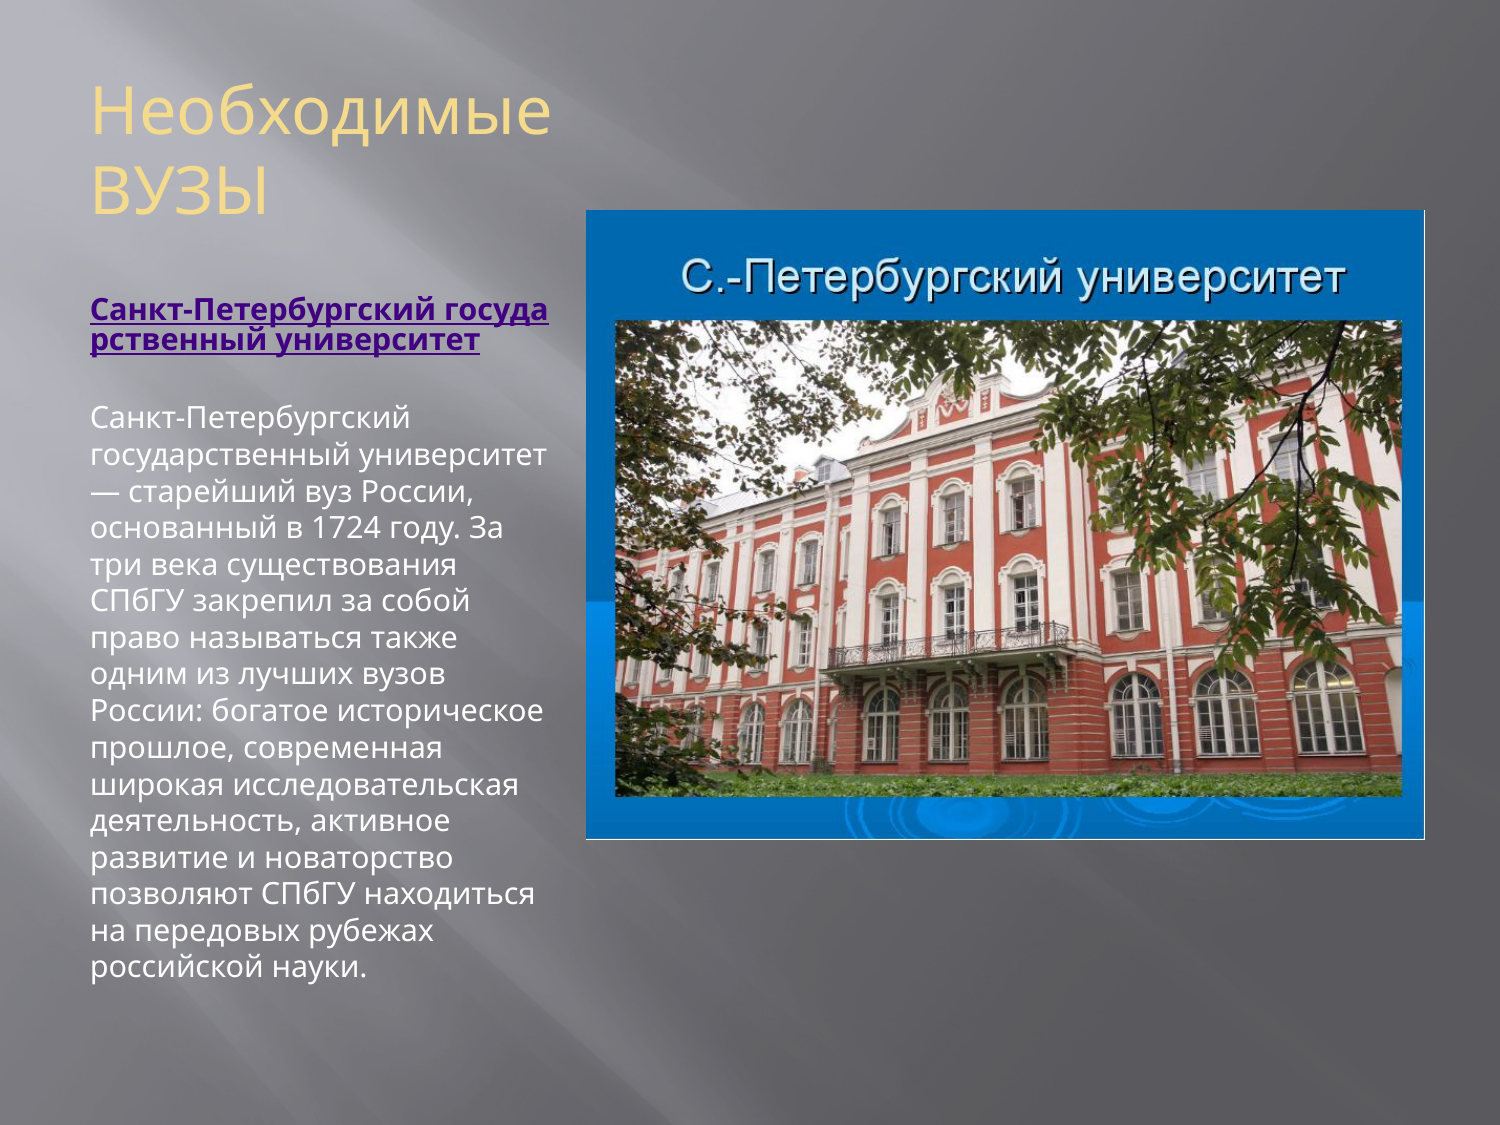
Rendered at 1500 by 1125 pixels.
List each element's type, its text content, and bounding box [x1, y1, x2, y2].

title Необходимые ВУЗЫ [75, 44, 569, 236]
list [586, 210, 1426, 840]
list Санкт-Петербургский государственный университет Санкт-Петербургский государственный университет — старейший вуз России, основанный в 1724 году. За три века существования СПбГУ закрепил за собой право называться также одним из лучших вузов России: богатое историческое прошлое, современная широкая исследовательская деятельность, активное развитие и новаторство позволяют СПбГУ находиться на передовых рубежах российской науки. [75, 249, 569, 1005]
